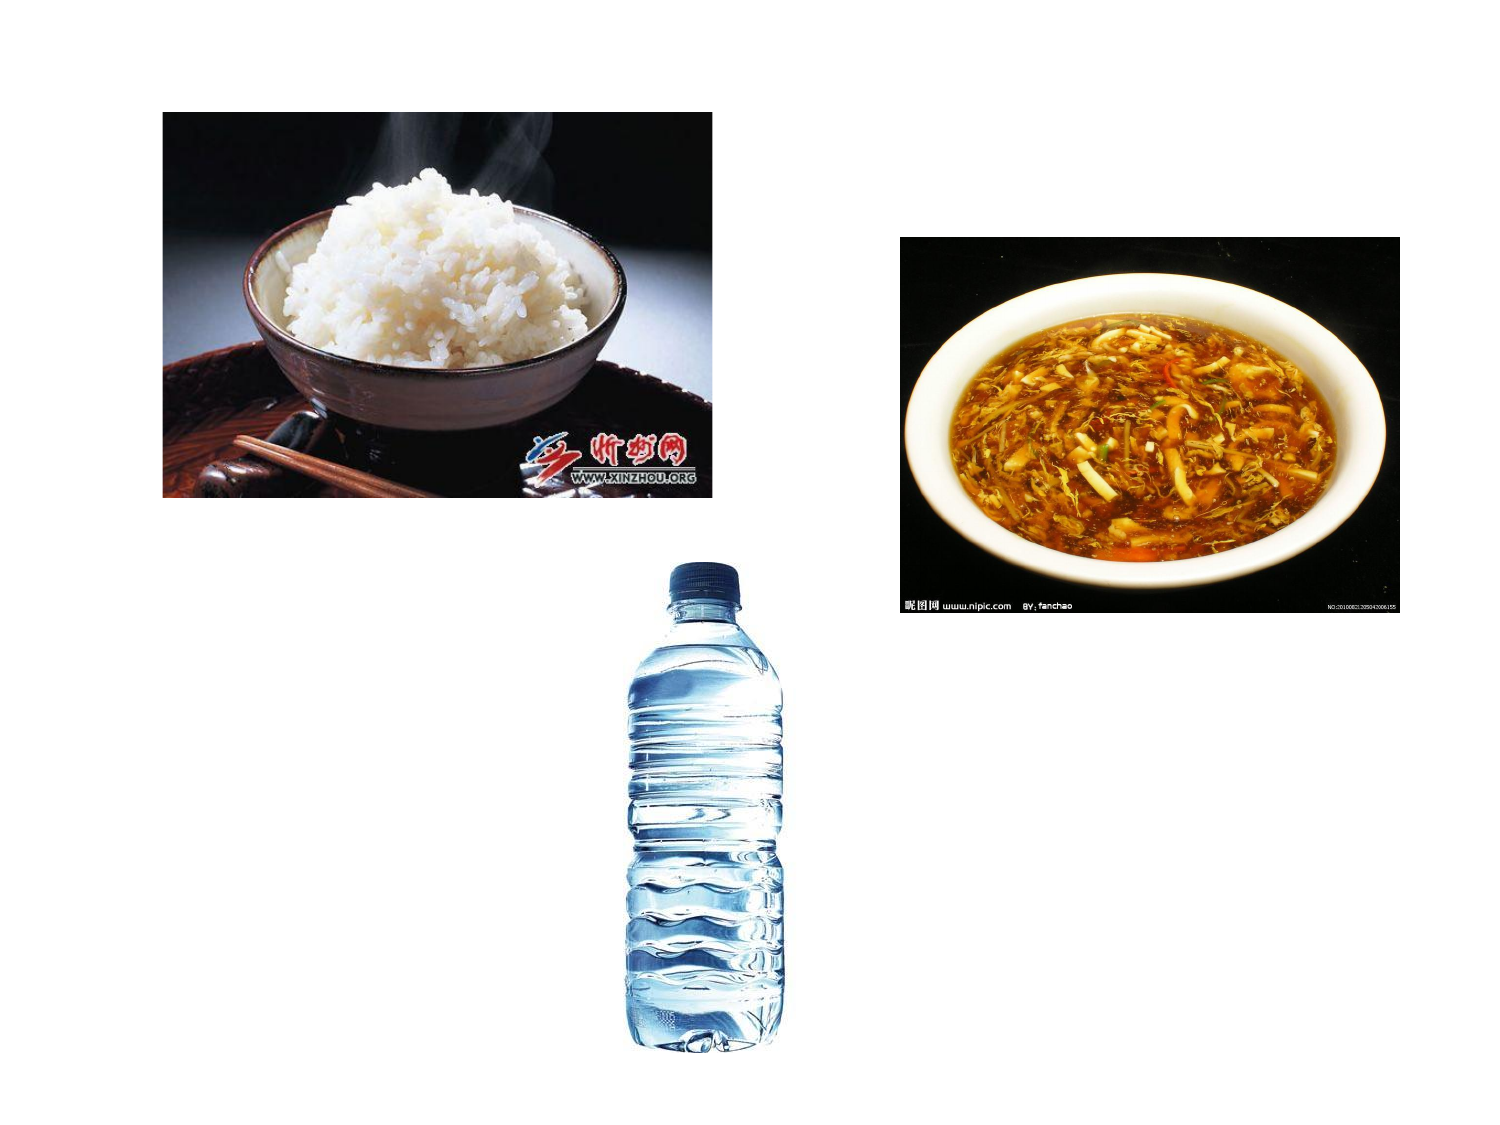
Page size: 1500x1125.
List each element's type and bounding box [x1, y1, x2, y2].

text_box [900, 237, 1400, 613]
text_box [512, 562, 896, 1053]
text_box [162, 112, 713, 498]
